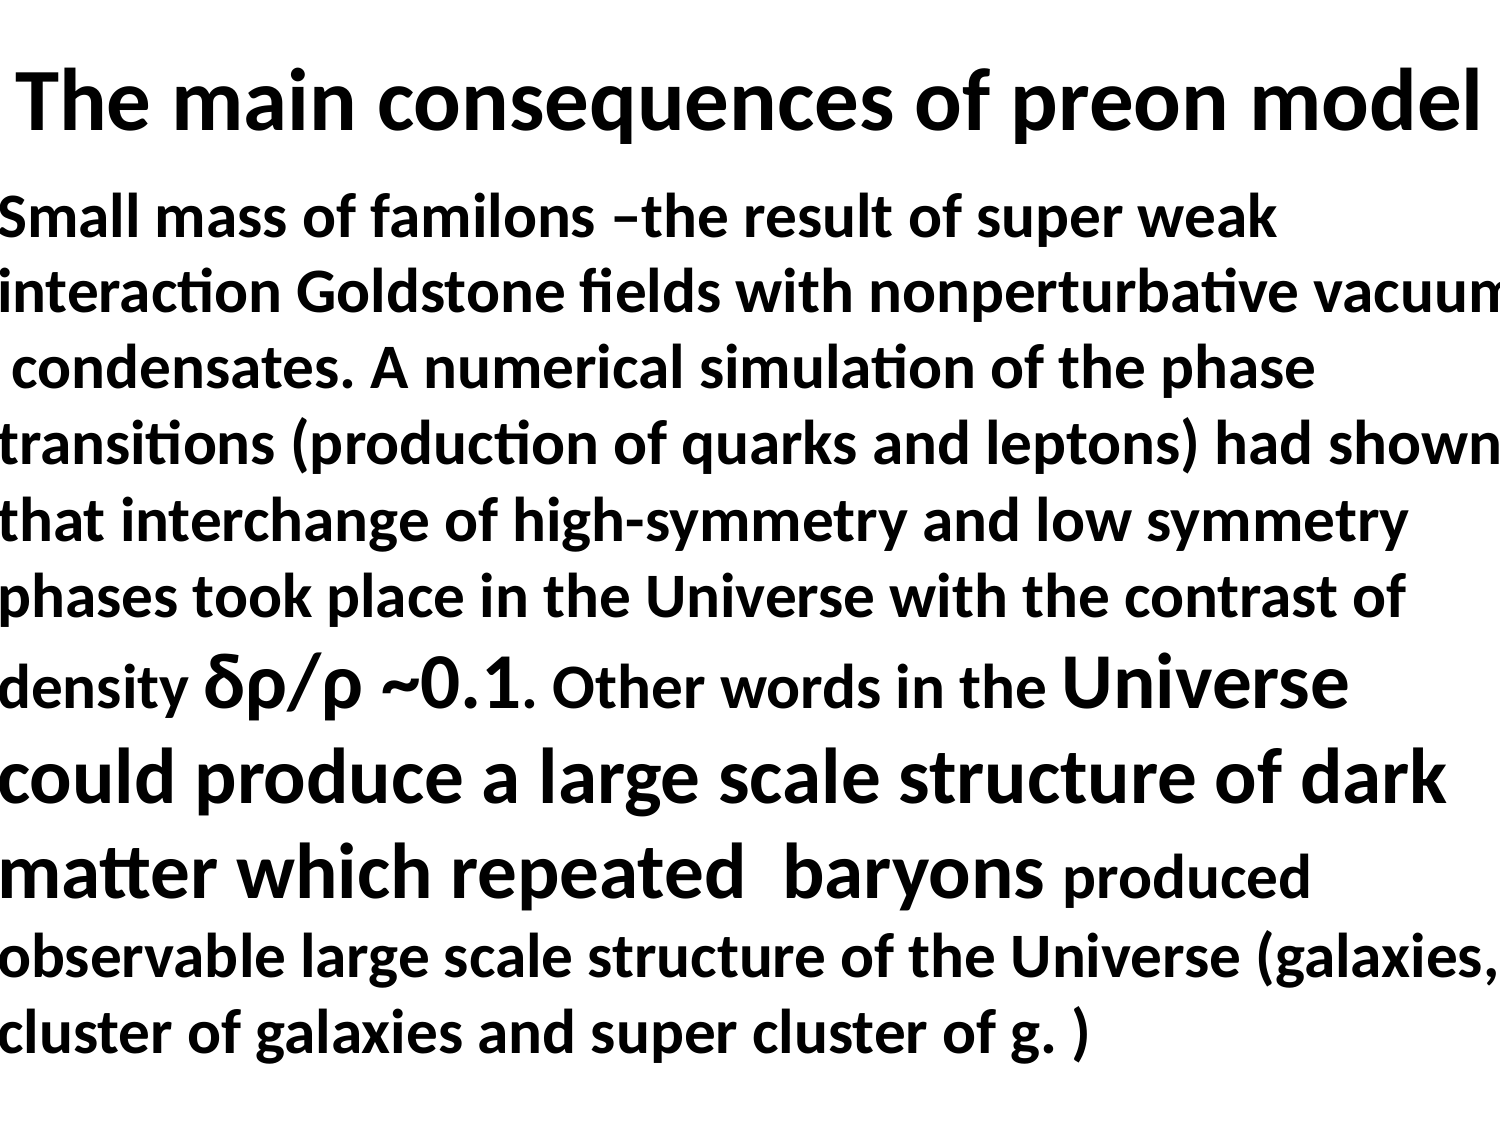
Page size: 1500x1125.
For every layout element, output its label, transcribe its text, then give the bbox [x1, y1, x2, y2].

list Small mass of familons –the result of super weak interaction Goldstone fields with nonperturbative vacuum condensates. A numerical simulation of the phase transitions (production of quarks and leptons) had shown that interchange of high-symmetry and low symmetry phases took place in the Universe with the contrast of density δρ/ρ ~0.1. Other words in the Universe could produce a large scale structure of dark matter which repeated baryons produced observable large scale structure of the Universe (galaxies, cluster of galaxies and super cluster of g. ) [0, 166, 1500, 1125]
title The main consequences of preon model [0, 19, 1500, 166]
